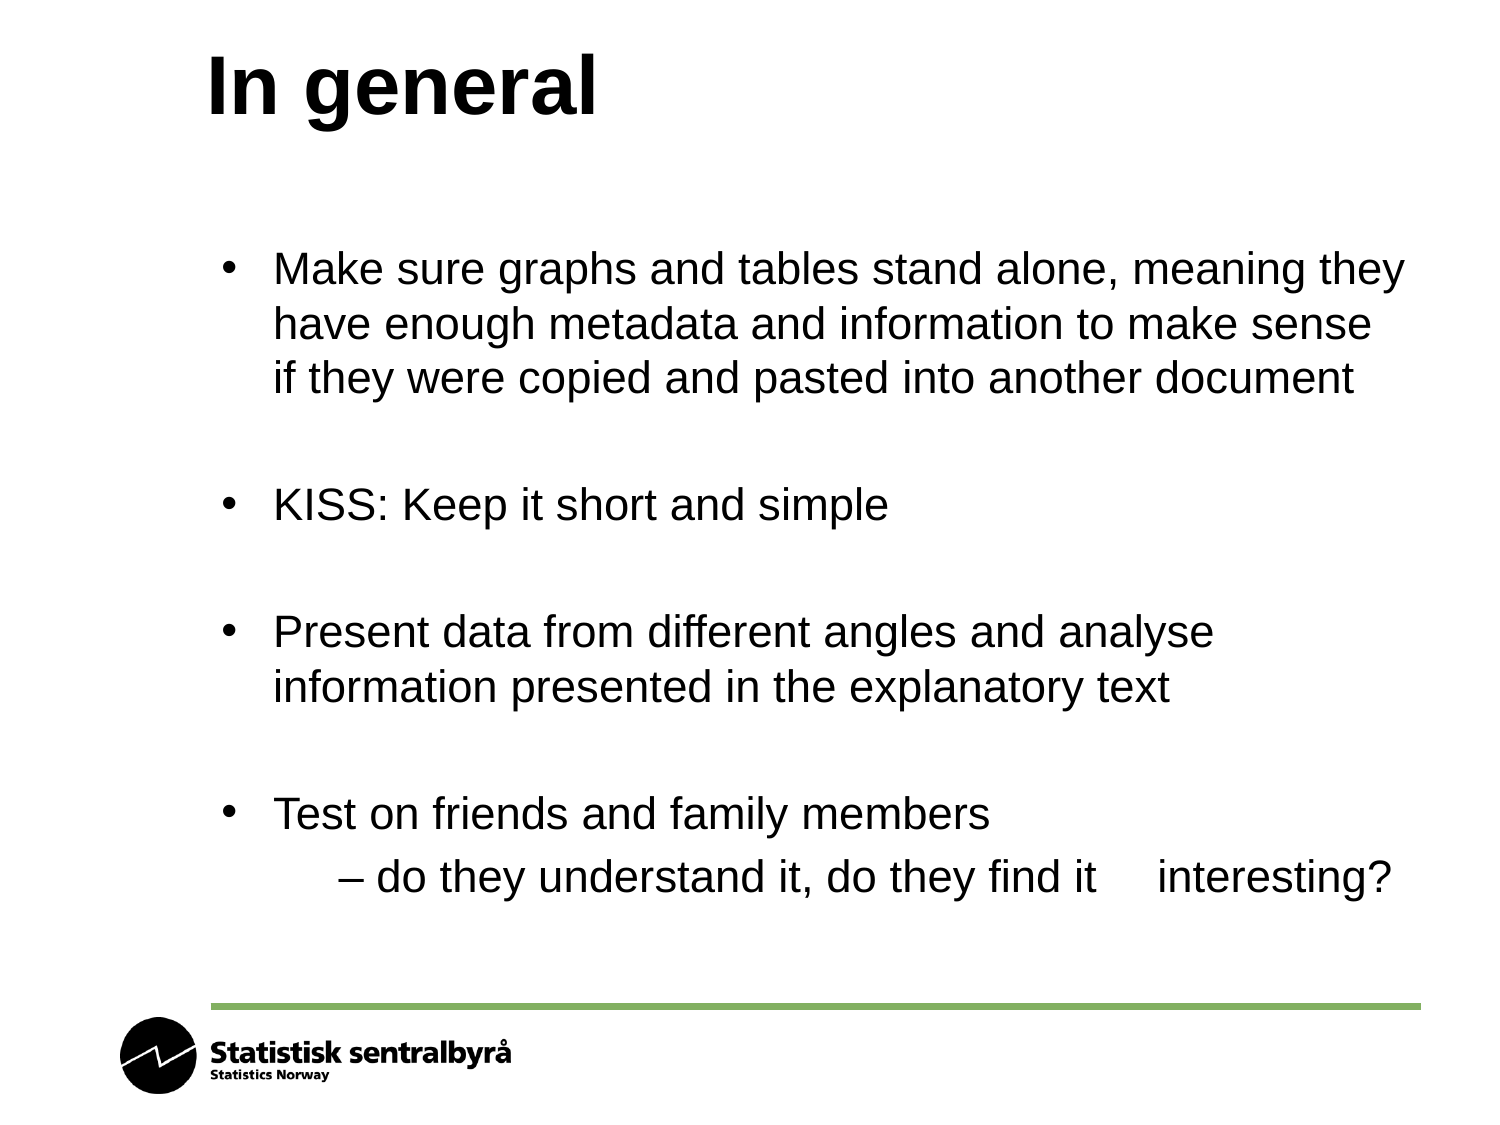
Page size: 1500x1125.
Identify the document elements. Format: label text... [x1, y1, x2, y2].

title In general [206, 30, 1425, 219]
picture [120, 1017, 511, 1094]
list Make sure graphs and tables stand alone, meaning they have enough metadata and information to make sense if they were copied and pasted into another document KISS: Keep it short and simple Present data from different angles and analyse information presented in the explanatory text Test on friends and family members – do they understand it, do they find it interesting? [206, 231, 1424, 988]
